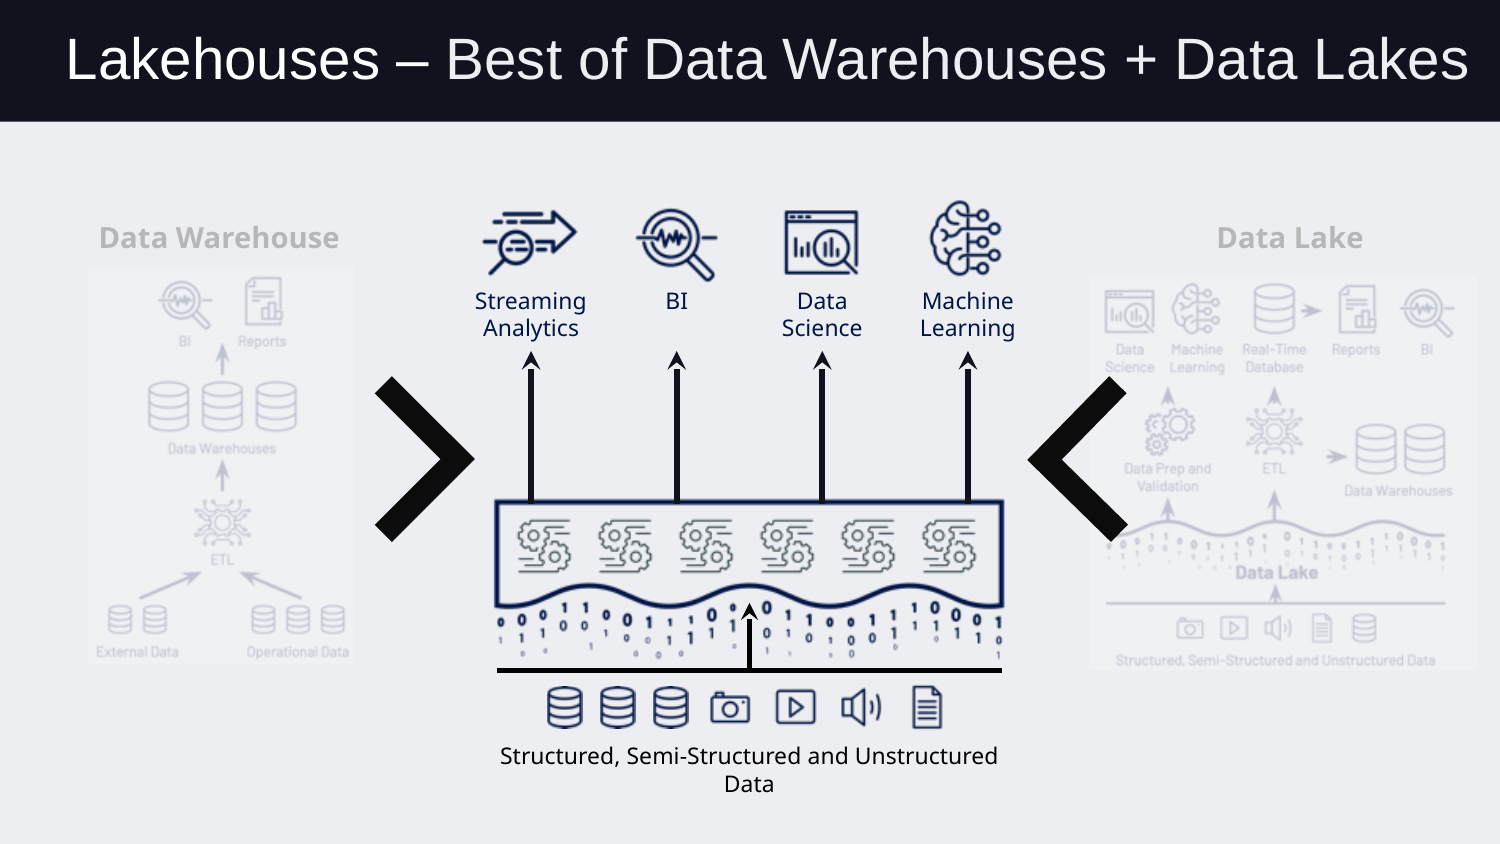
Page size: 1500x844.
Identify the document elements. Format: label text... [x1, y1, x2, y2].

picture [87, 267, 355, 665]
text_box Lakehouses – Best of Data Warehouses + Data Lakes [0, 0, 1500, 122]
picture [1088, 274, 1477, 670]
text_box Data Warehouse [75, 219, 364, 279]
text_box Data Lake [1145, 219, 1434, 273]
text_box [1029, 403, 1083, 515]
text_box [459, 168, 1025, 785]
text_box [374, 376, 453, 543]
